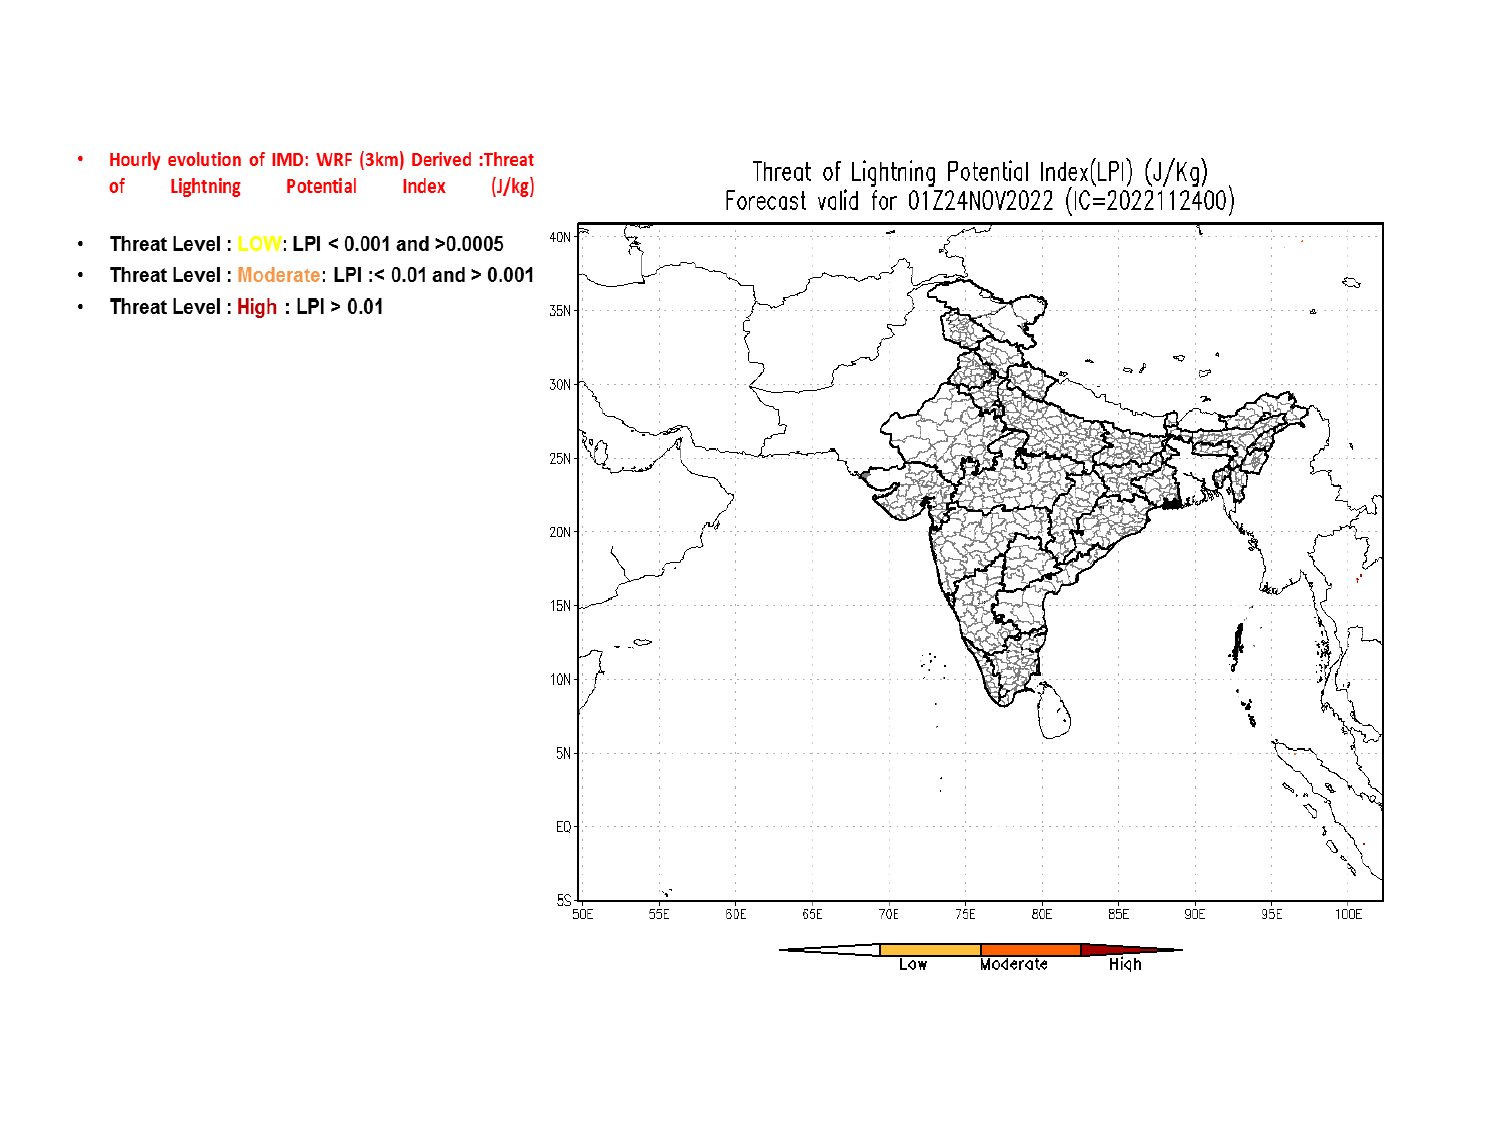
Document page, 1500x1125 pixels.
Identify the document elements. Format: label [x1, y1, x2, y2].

picture [74, 149, 1426, 976]
